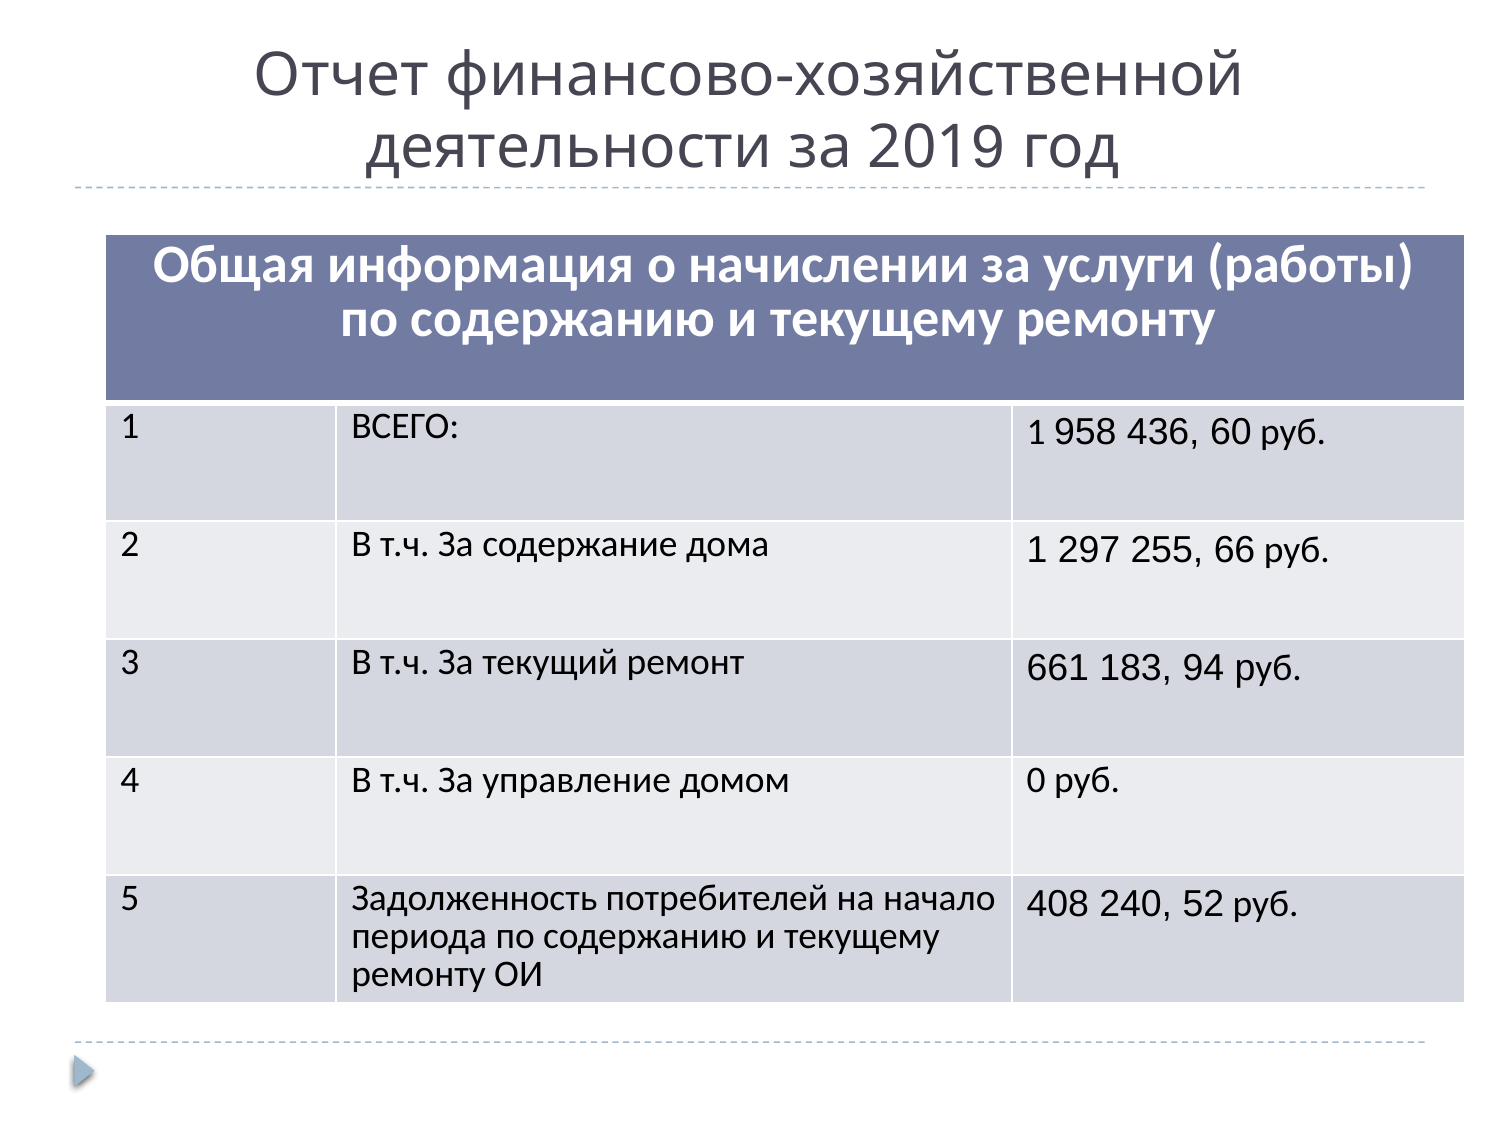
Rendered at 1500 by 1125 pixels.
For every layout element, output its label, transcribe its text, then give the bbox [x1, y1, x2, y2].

table_cell 1 958 436, 60 руб. [1013, 406, 1464, 520]
table_cell 661 183, 94 руб. [1013, 640, 1464, 756]
table_cell 4 [106, 758, 335, 874]
table_cell 3 [106, 640, 335, 756]
table_cell ВСЕГО: [337, 406, 1011, 520]
table_cell 2 [106, 522, 335, 638]
title Отчет финансово-хозяйственной деятельности за 2019 год [74, 37, 1426, 188]
table_cell 5 [106, 876, 335, 1002]
table_cell В т.ч. За текущий ремонт [337, 640, 1011, 756]
table_cell 1 [106, 406, 335, 520]
table_cell 408 240, 52 руб. [1013, 876, 1464, 1002]
table_header Общая информация о начислении за услуги (работы) по содержанию и текущему ремонту [106, 235, 1464, 400]
table_cell 1 297 255, 66 руб. [1013, 522, 1464, 638]
table_cell Задолженность потребителей на начало периода по содержанию и текущему ремонту ОИ [337, 876, 1011, 1002]
table_cell 0 руб. [1013, 758, 1464, 874]
table_cell В т.ч. За управление домом [337, 758, 1011, 874]
table_cell В т.ч. За содержание дома [337, 522, 1011, 638]
